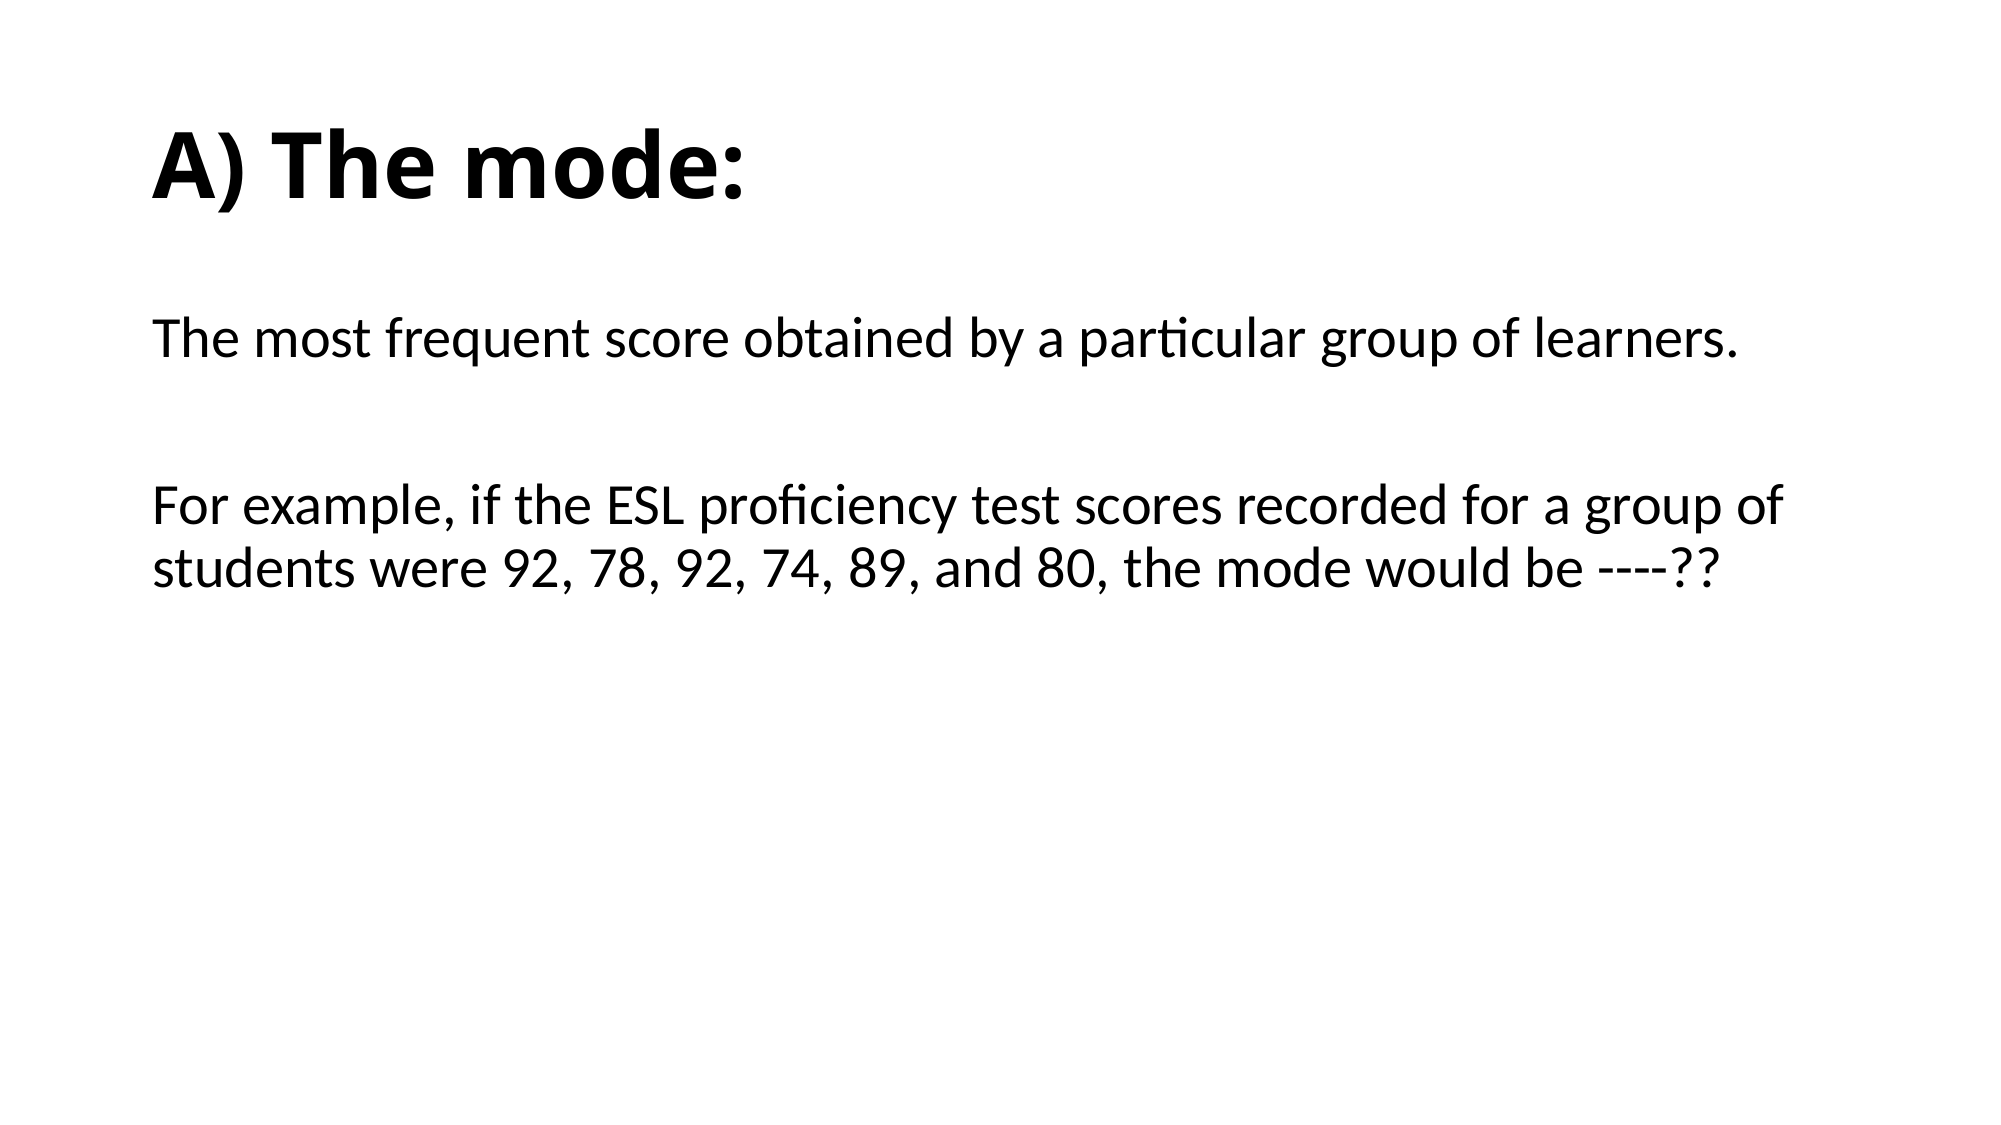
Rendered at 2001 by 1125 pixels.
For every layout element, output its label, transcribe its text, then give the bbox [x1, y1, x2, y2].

list The most frequent score obtained by a particular group of learners. For example, if the ESL proficiency test scores recorded for a group of students were 92, 78, 92, 74, 89, and 80, the mode would be ----?? [137, 299, 1863, 1014]
title A) The mode: [137, 59, 1863, 278]
